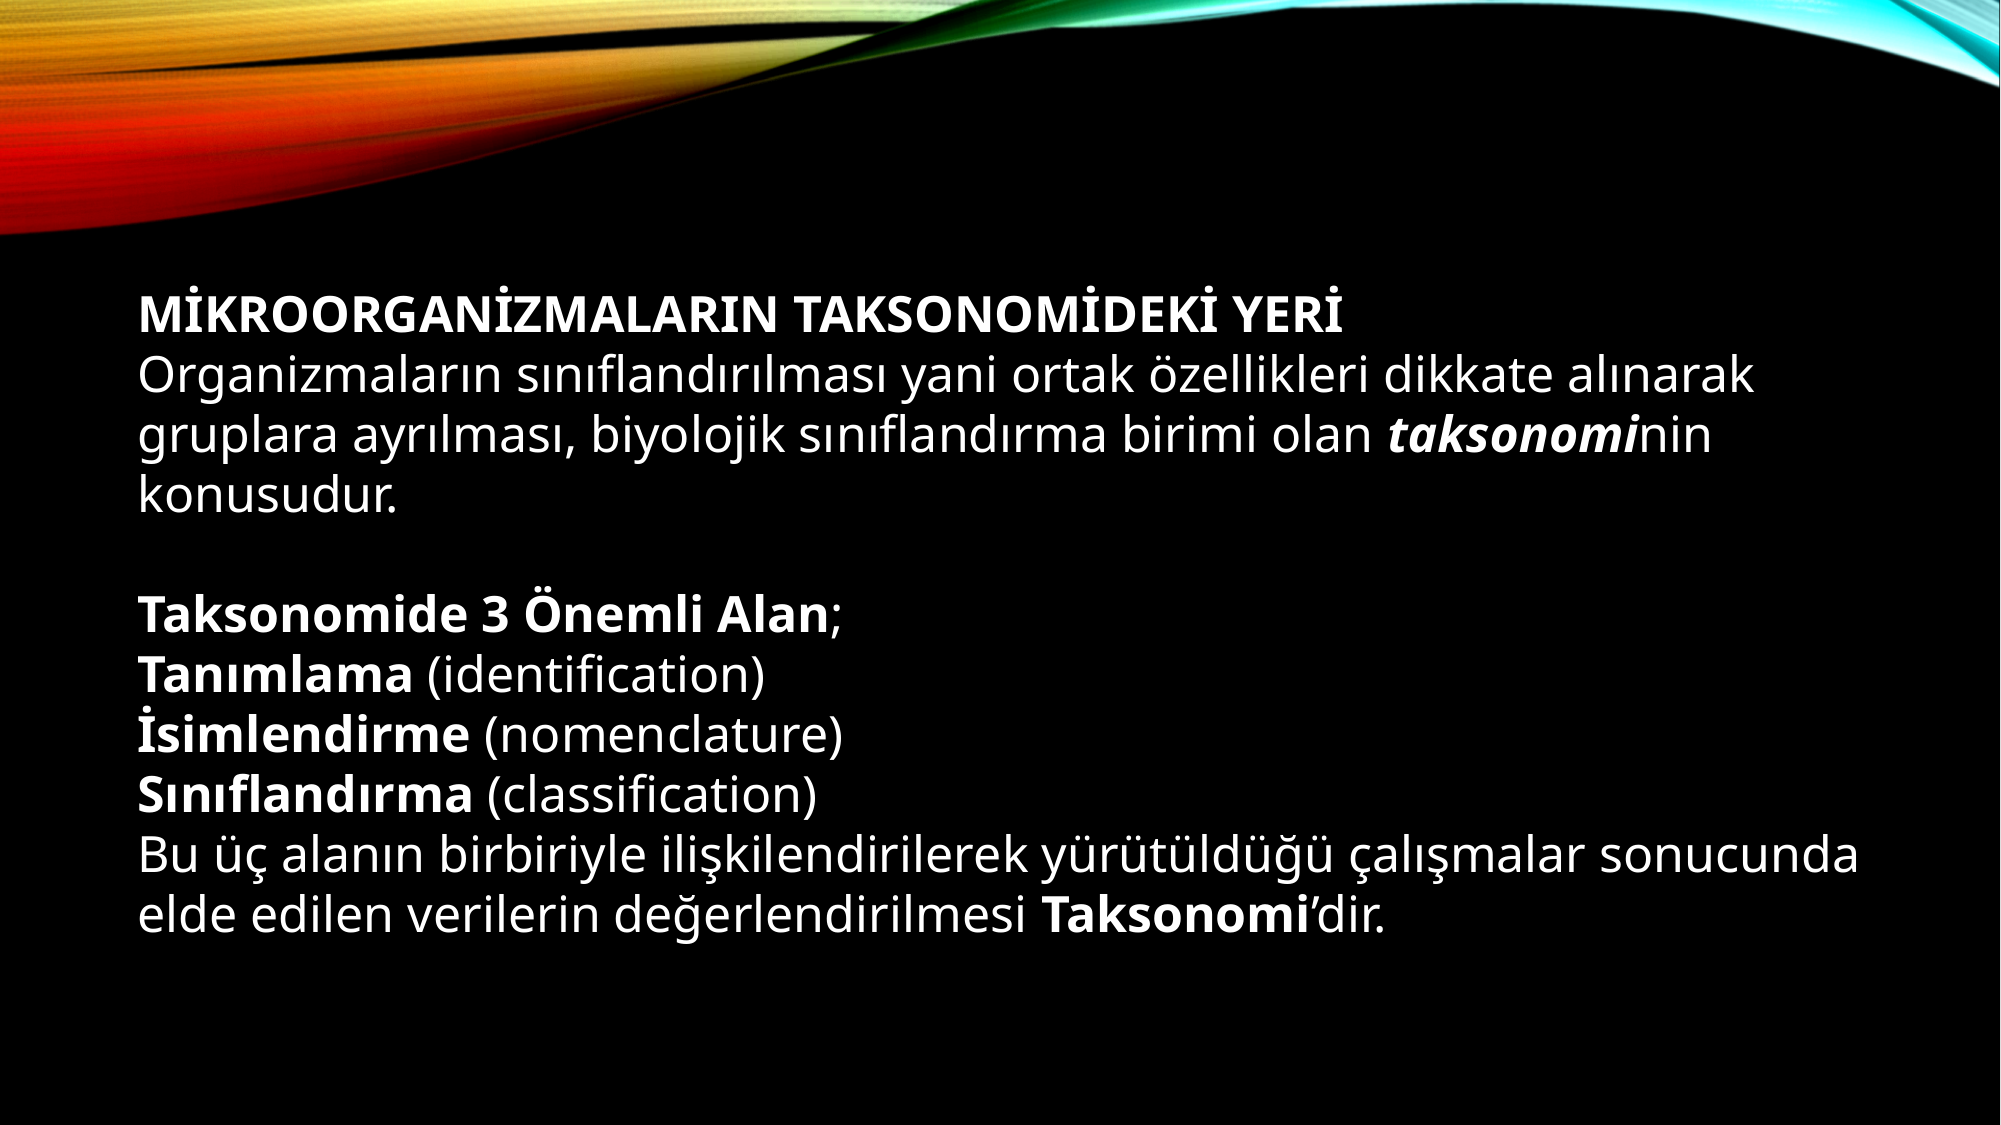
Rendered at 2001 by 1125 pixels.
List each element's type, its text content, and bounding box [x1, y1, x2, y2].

list MİKROORGANİZMALARIN TAKSONOMİDEKİ YERİ Organizmaların sınıflandırılması yani ortak özellikleri dikkate alınarak gruplara ayrılması, biyolojik sınıflandırma birimi olan taksonominin konusudur. Taksonomide 3 Önemli Alan; Tanımlama (identification) İsimlendirme (nomenclature) Sınıflandırma (classification) Bu üç alanın birbiriyle ilişkilendirilerek yürütüldüğü çalışmalar sonucunda elde edilen verilerin değerlendirilmesi Taksonomi’dir. [137, 162, 1940, 1011]
picture [0, 0, 2000, 237]
